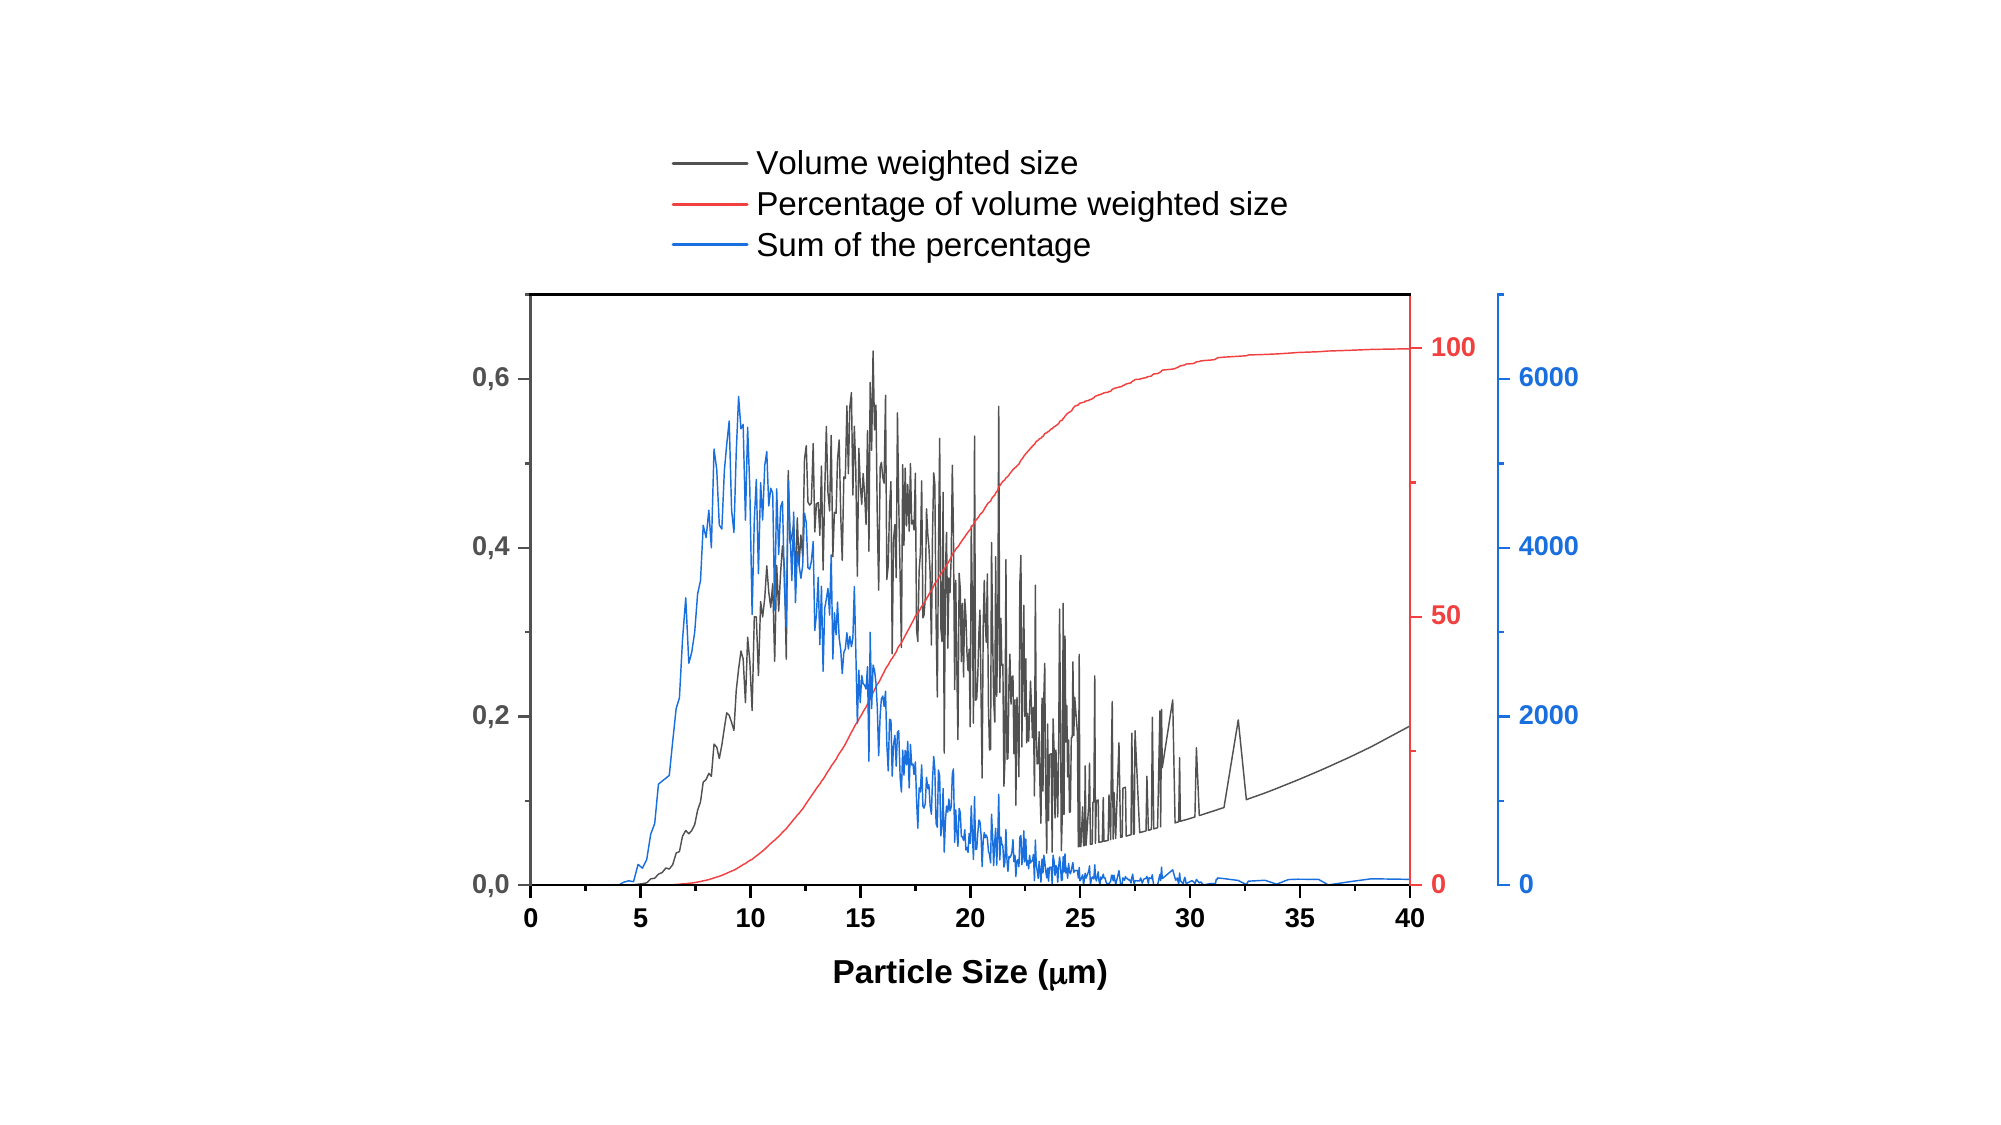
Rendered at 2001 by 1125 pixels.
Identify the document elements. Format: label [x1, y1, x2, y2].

text_box [419, 117, 1581, 1007]
